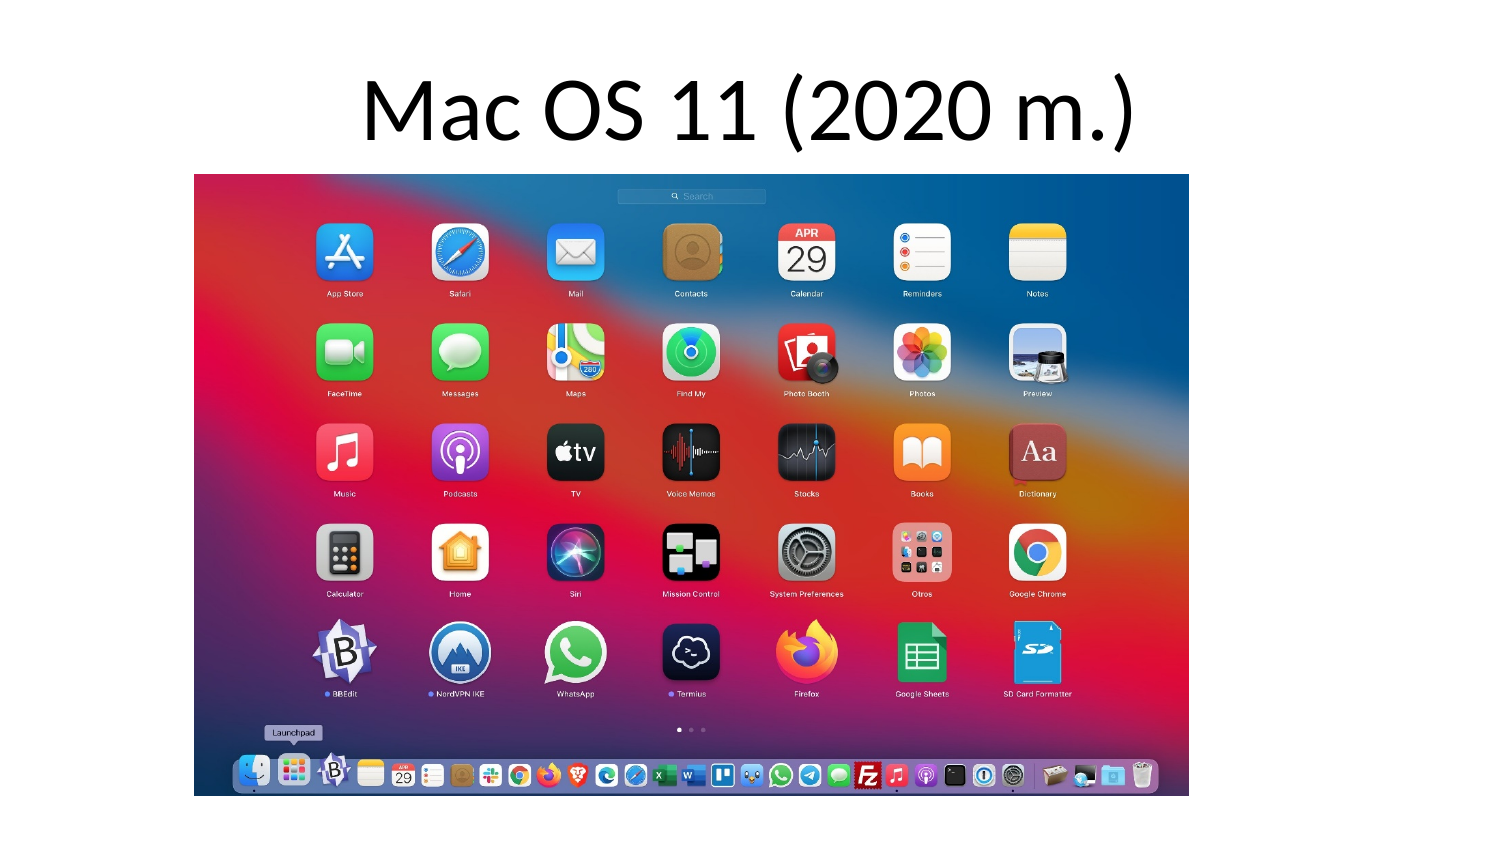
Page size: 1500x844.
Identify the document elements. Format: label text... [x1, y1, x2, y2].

title Mac OS 11 (2020 m.) [75, 33, 1425, 175]
picture [194, 174, 1189, 796]
